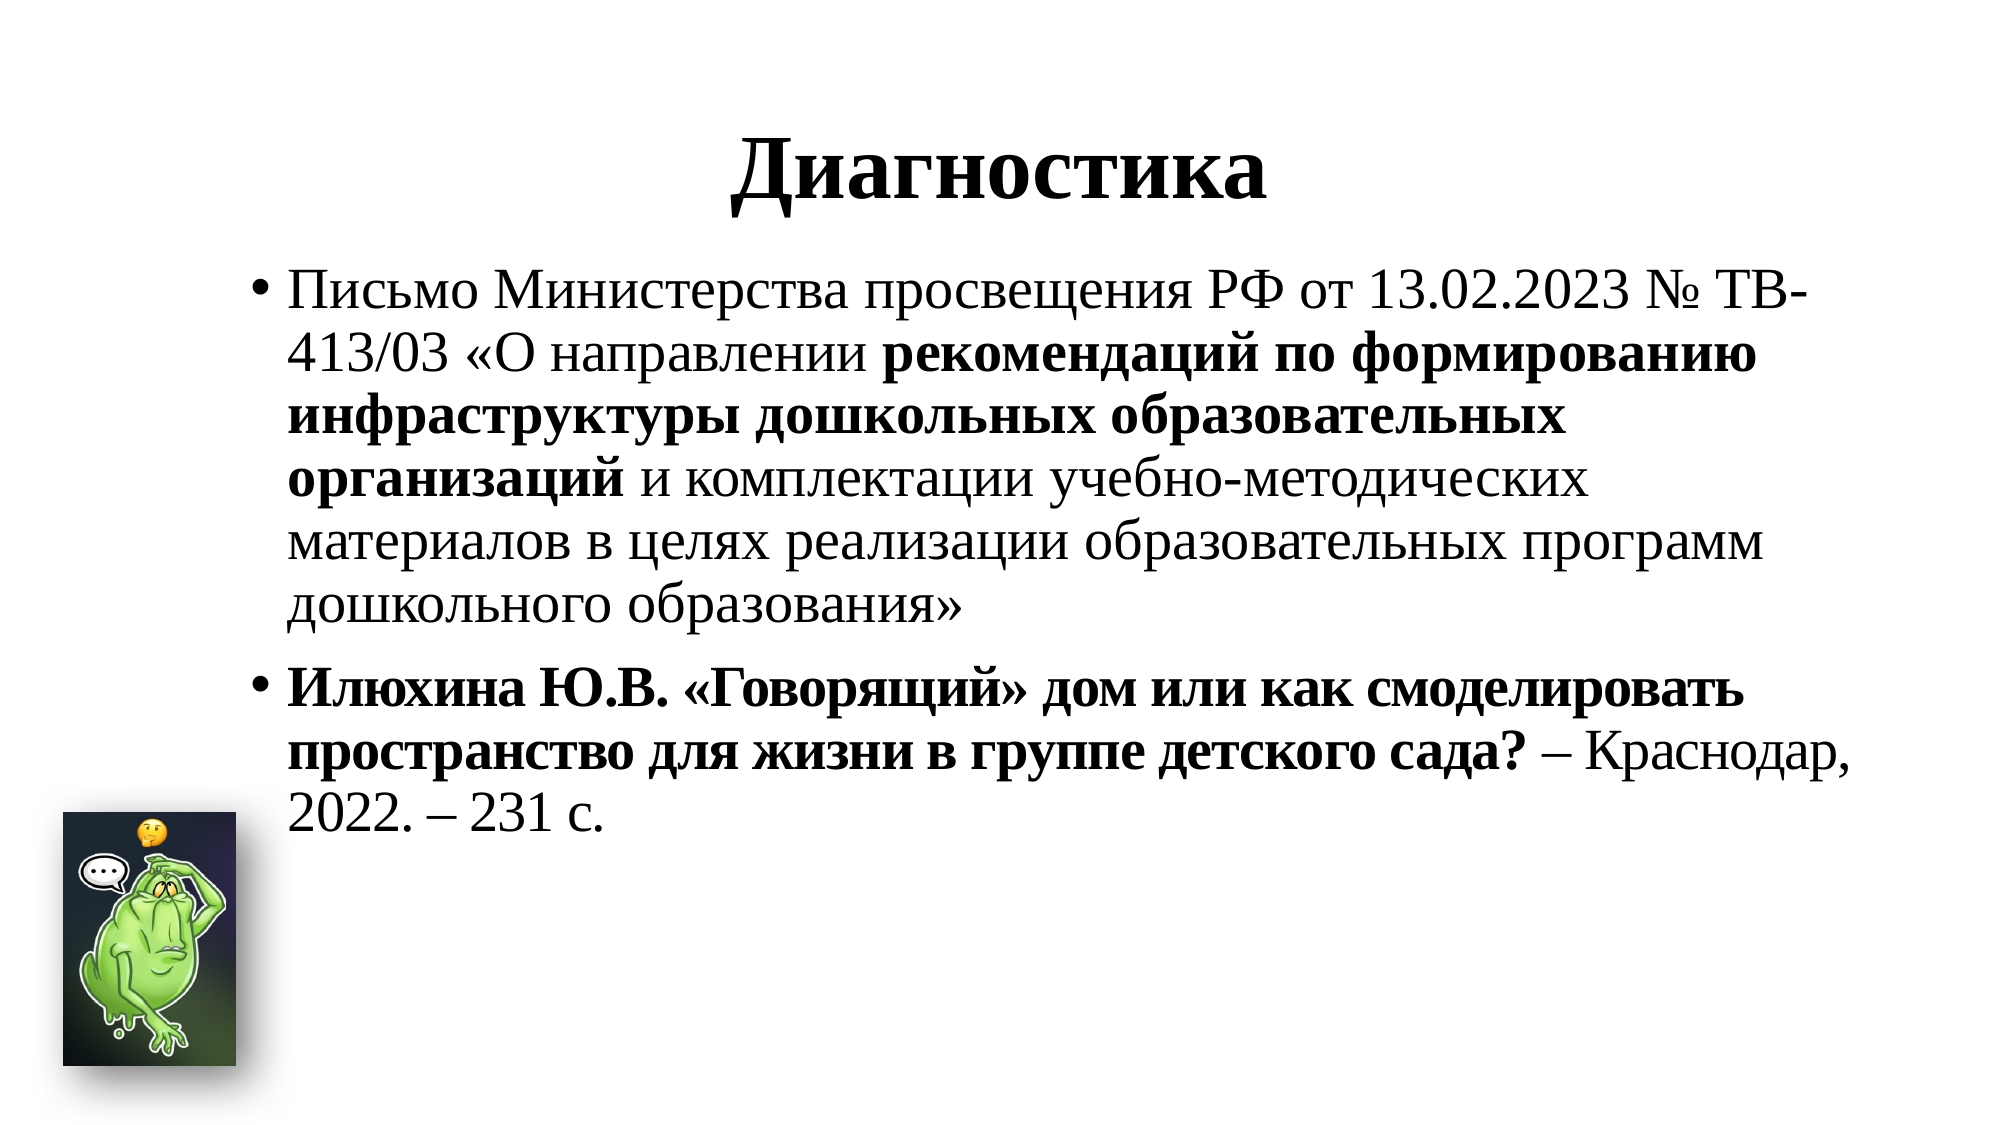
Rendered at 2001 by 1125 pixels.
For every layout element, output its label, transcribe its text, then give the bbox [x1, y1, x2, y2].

title Диагностика [137, 59, 1863, 278]
picture [63, 812, 236, 1066]
list Письмо Министерства просвещения РФ от 13.02.2023 № ТВ-413/03 «О направлении рекомендаций по формированию инфраструктуры дошкольных образовательных организаций и комплектации учебно-методических материалов в целях реализации образовательных программ дошкольного образования» Илюхина Ю.В. «Говорящий» дом или как смоделировать пространство для жизни в группе детского сада? – Краснодар, 2022. – 231 с. [235, 250, 1876, 1066]
